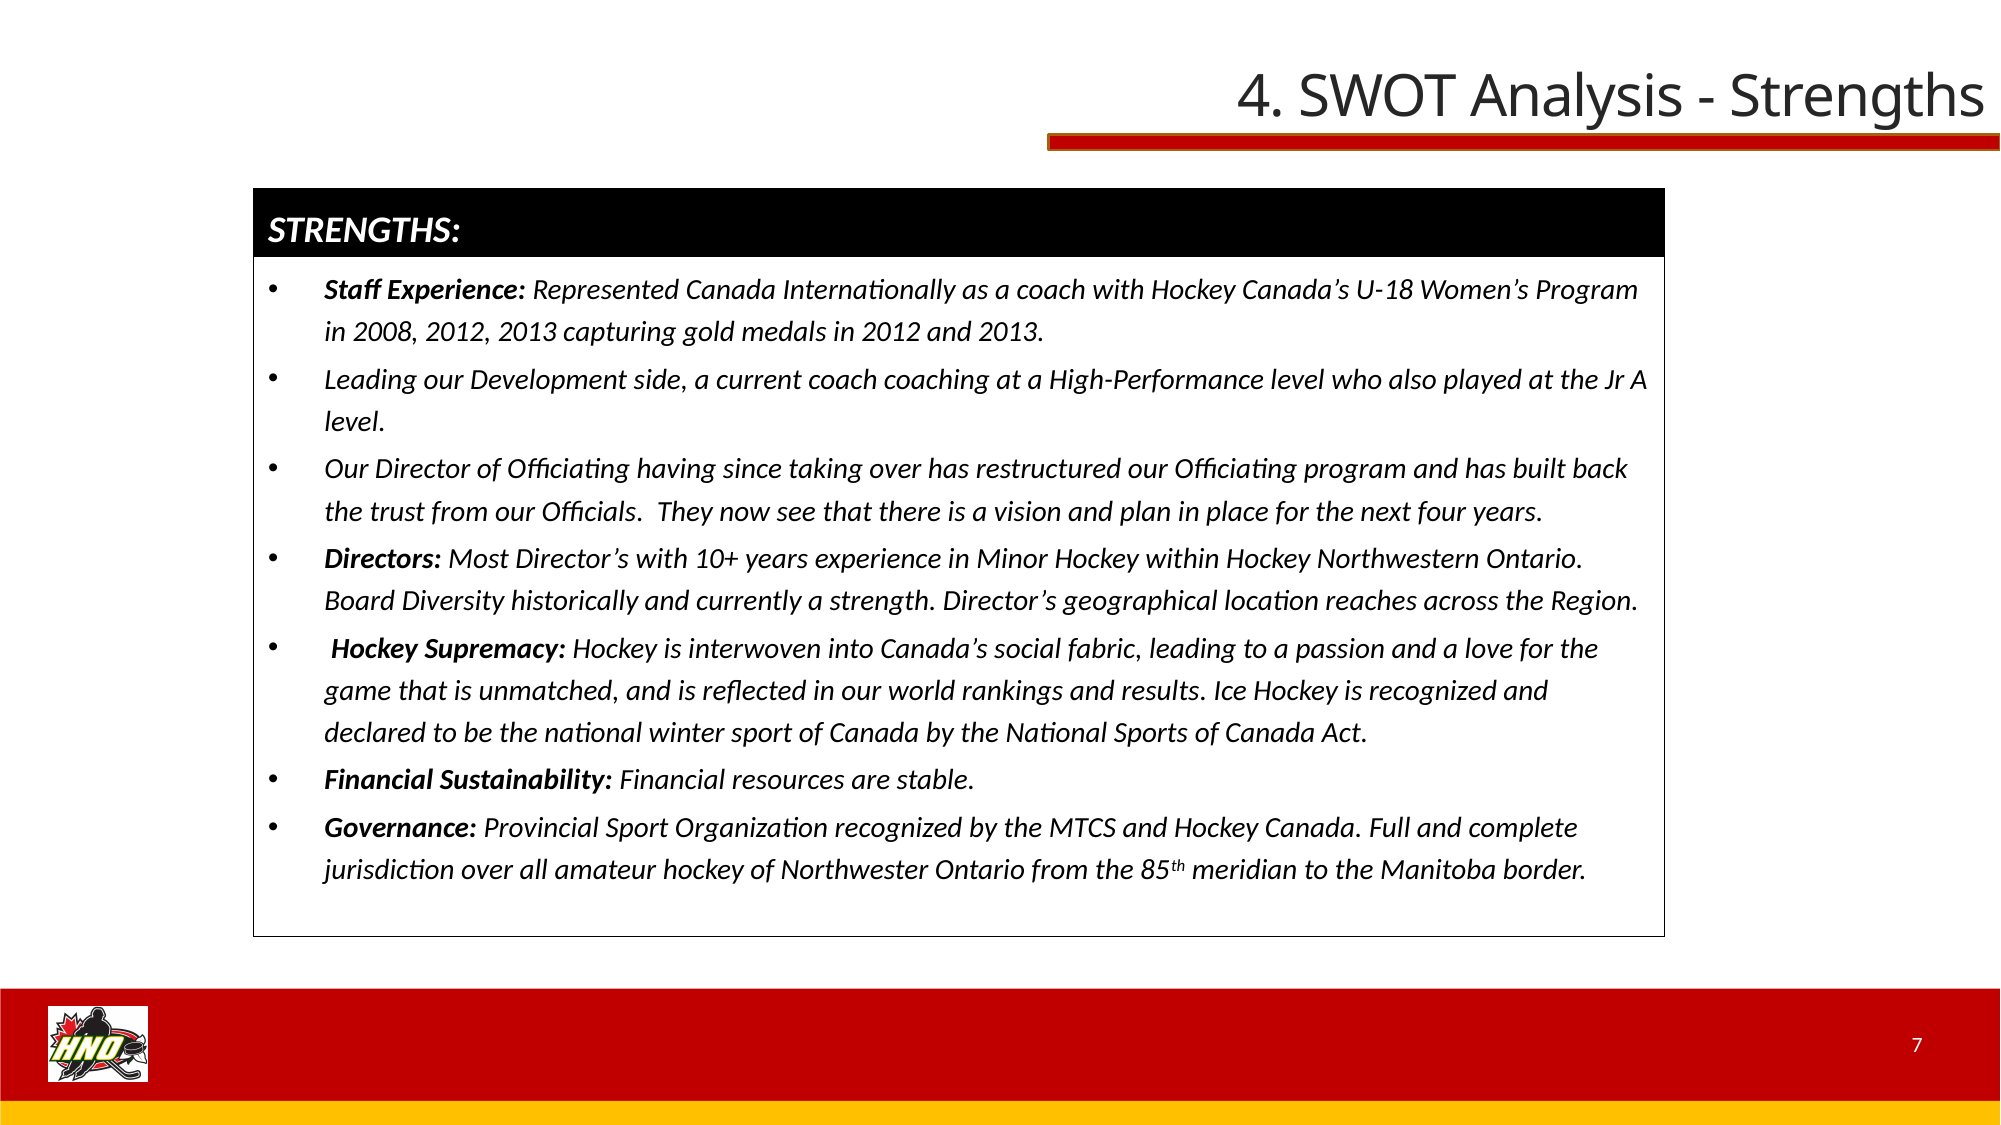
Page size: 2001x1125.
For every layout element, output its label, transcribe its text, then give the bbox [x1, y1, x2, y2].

picture [48, 1006, 148, 1082]
text_box STRENGTHS: [253, 188, 1665, 256]
text_box [1047, 133, 2000, 151]
title 4. SWOT Analysis - Strengths [1048, 0, 2000, 137]
text_box Staff Experience: Represented Canada Internationally as a coach with Hockey Canada’s U-18 Women’s Program in 2008, 2012, 2013 capturing gold medals in 2012 and 2013. Leading our Development side, a current coach coaching at a High-Performance level who also played at the Jr A level. Our Director of Officiating having since taking over has restructured our Officiating program and has built back the trust from our Officials. They now see that there is a vision and plan in place for the next four years. Directors: Most Director’s with 10+ years experience in Minor Hockey within Hockey Northwestern Ontario. Board Diversity historically and currently a strength. Director’s geographical location reaches across the Region. Hockey Supremacy: Hockey is interwoven into Canada’s social fabric, leading to a passion and a love for the game that is unmatched, and is reflected in our world rankings and results. Ice Hockey is recognized and declared to be the national winter sport of Canada by the National Sports of Canada Act. Financial Sustainability: Financial resources are stable. Governance: Provincial Sport Organization recognized by the MTCS and Hockey Canada. Full and complete jurisdiction over all amateur hockey of Northwester Ontario from the 85th meridian to the Manitoba border. [253, 256, 1665, 937]
slide_number 7 [1722, 1013, 1938, 1074]
